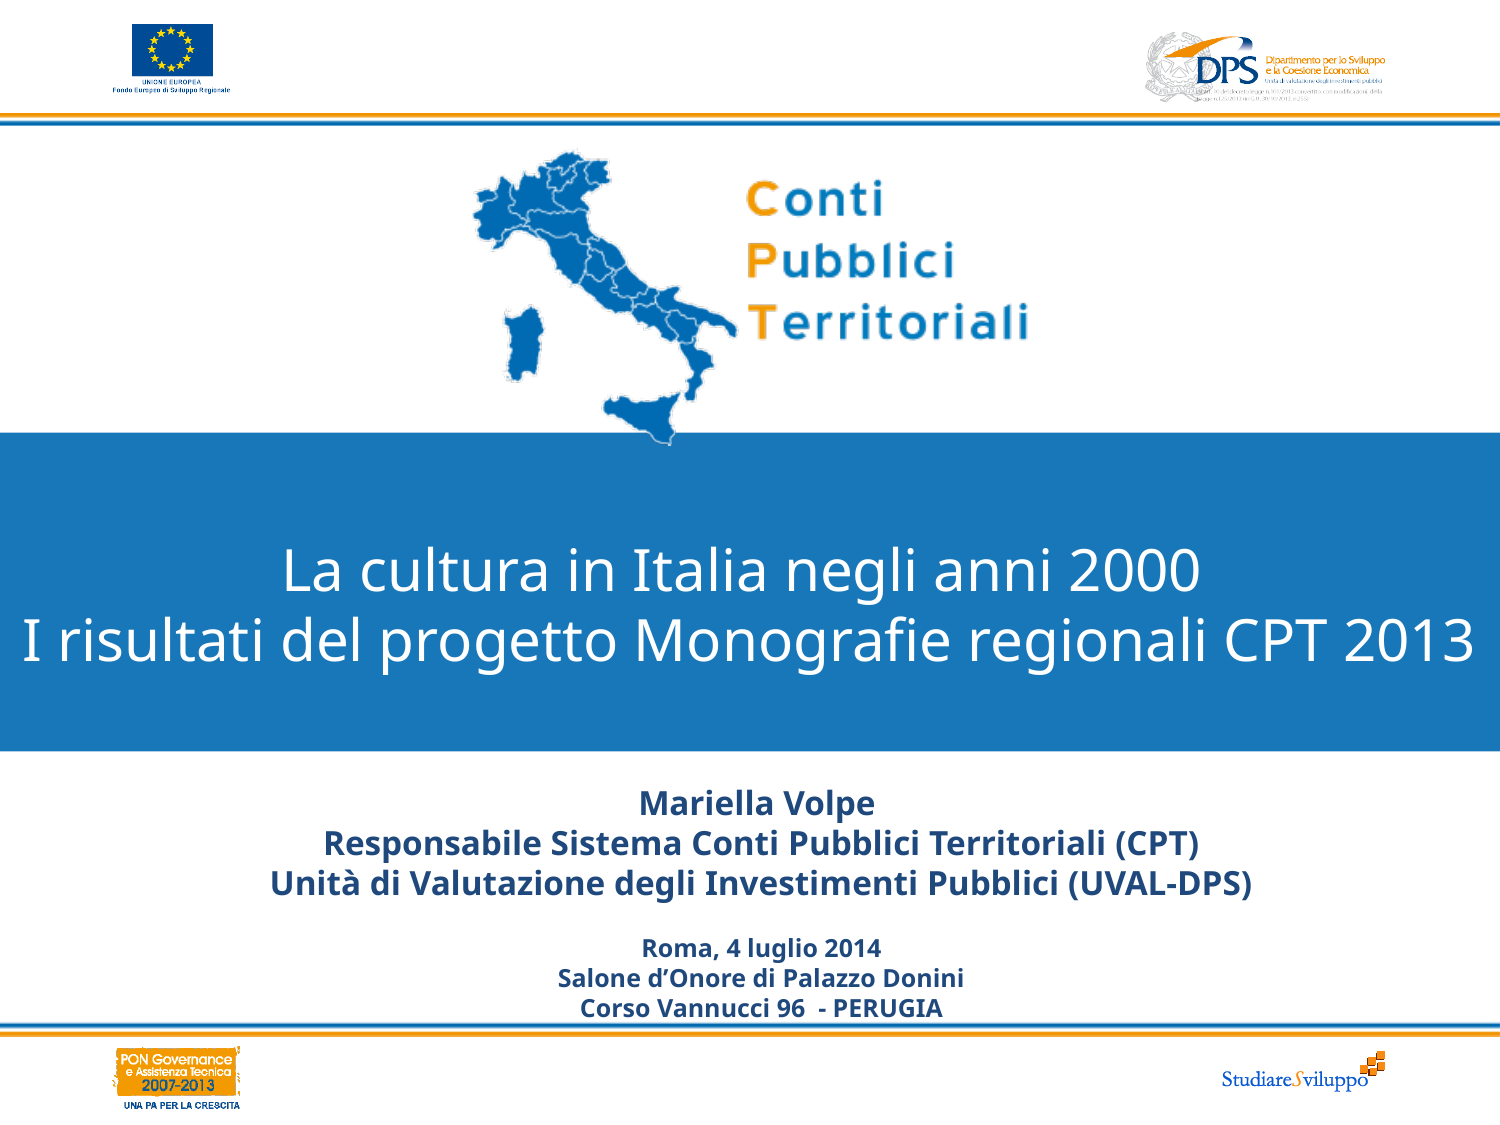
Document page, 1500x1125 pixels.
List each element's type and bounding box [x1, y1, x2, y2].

picture [0, 113, 111, 1037]
picture [470, 148, 1031, 446]
text_box [111, 24, 1386, 1110]
picture [1386, 113, 1500, 1037]
